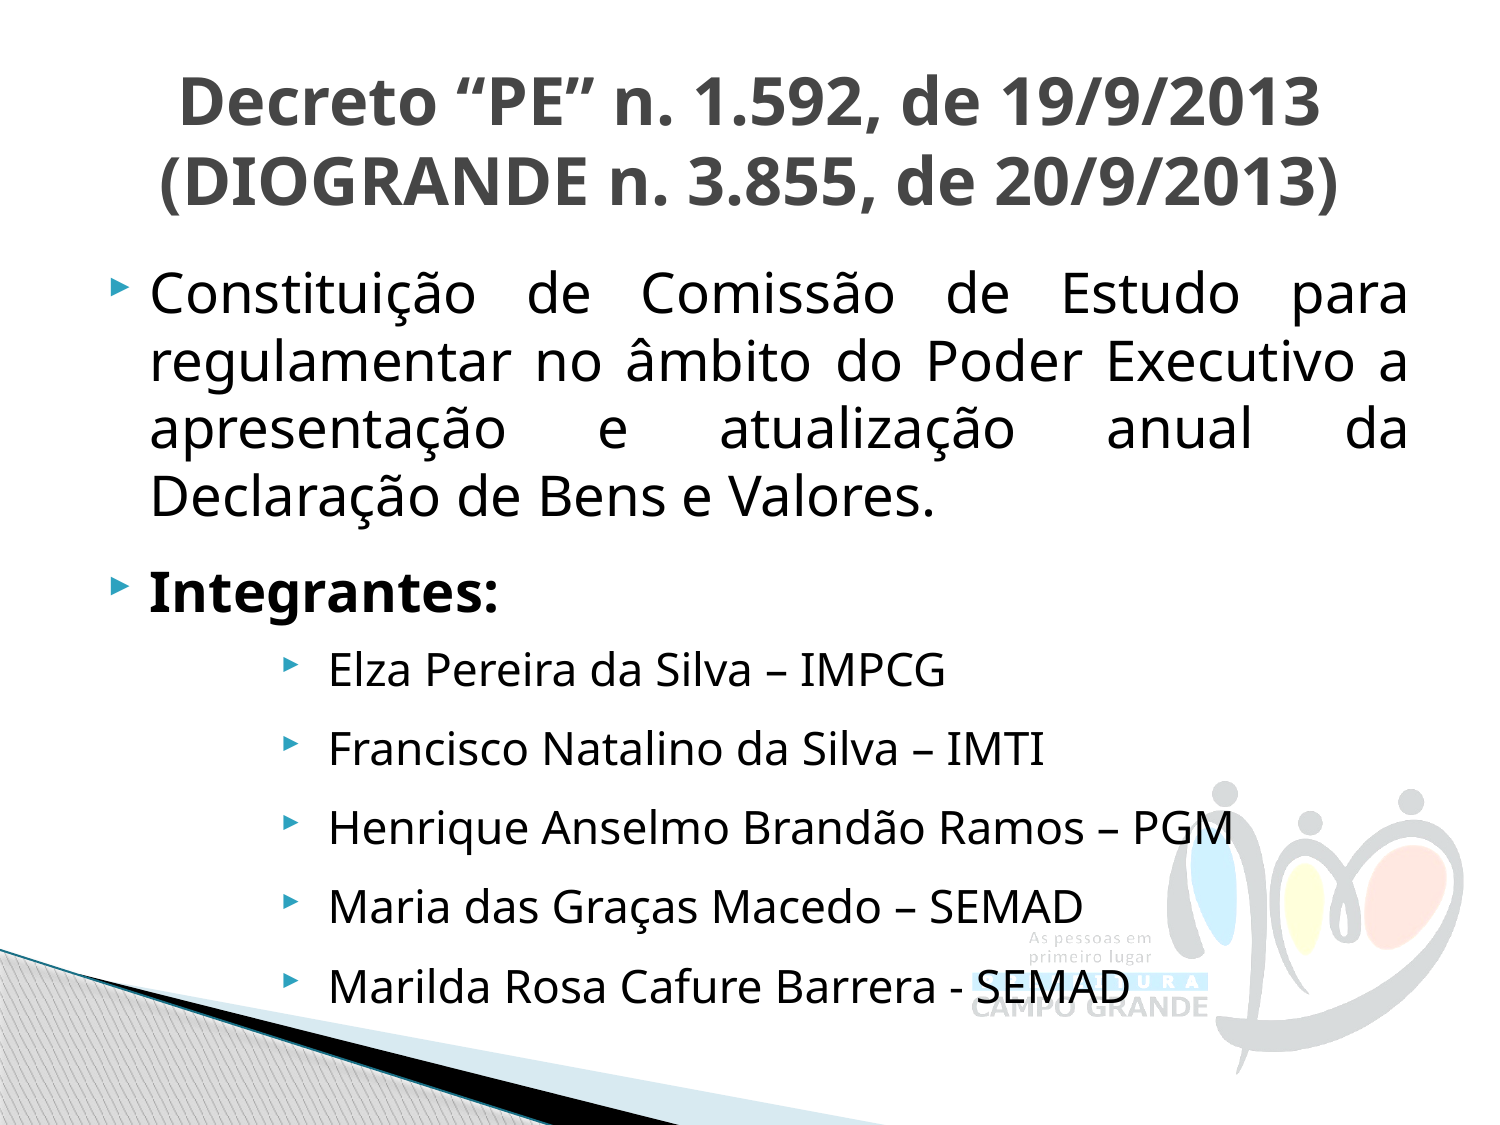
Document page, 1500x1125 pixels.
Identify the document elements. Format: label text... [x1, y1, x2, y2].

picture [971, 780, 1464, 1075]
title Decreto “PE” n. 1.592, de 19/9/2013 (DIOGRANDE n. 3.855, de 20/9/2013) [75, 45, 1425, 233]
text_box Elza Pereira da Silva – IMPCG Francisco Natalino da Silva – IMTI Henrique Anselmo Brandão Ramos – PGM Maria das Graças Macedo – SEMAD Marilda Rosa Cafure Barrera - SEMAD [259, 632, 1407, 1021]
list Constituição de Comissão de Estudo para regulamentar no âmbito do Poder Executivo a apresentação e atualização anual da Declaração de Bens e Valores. Integrantes: [75, 250, 1425, 638]
